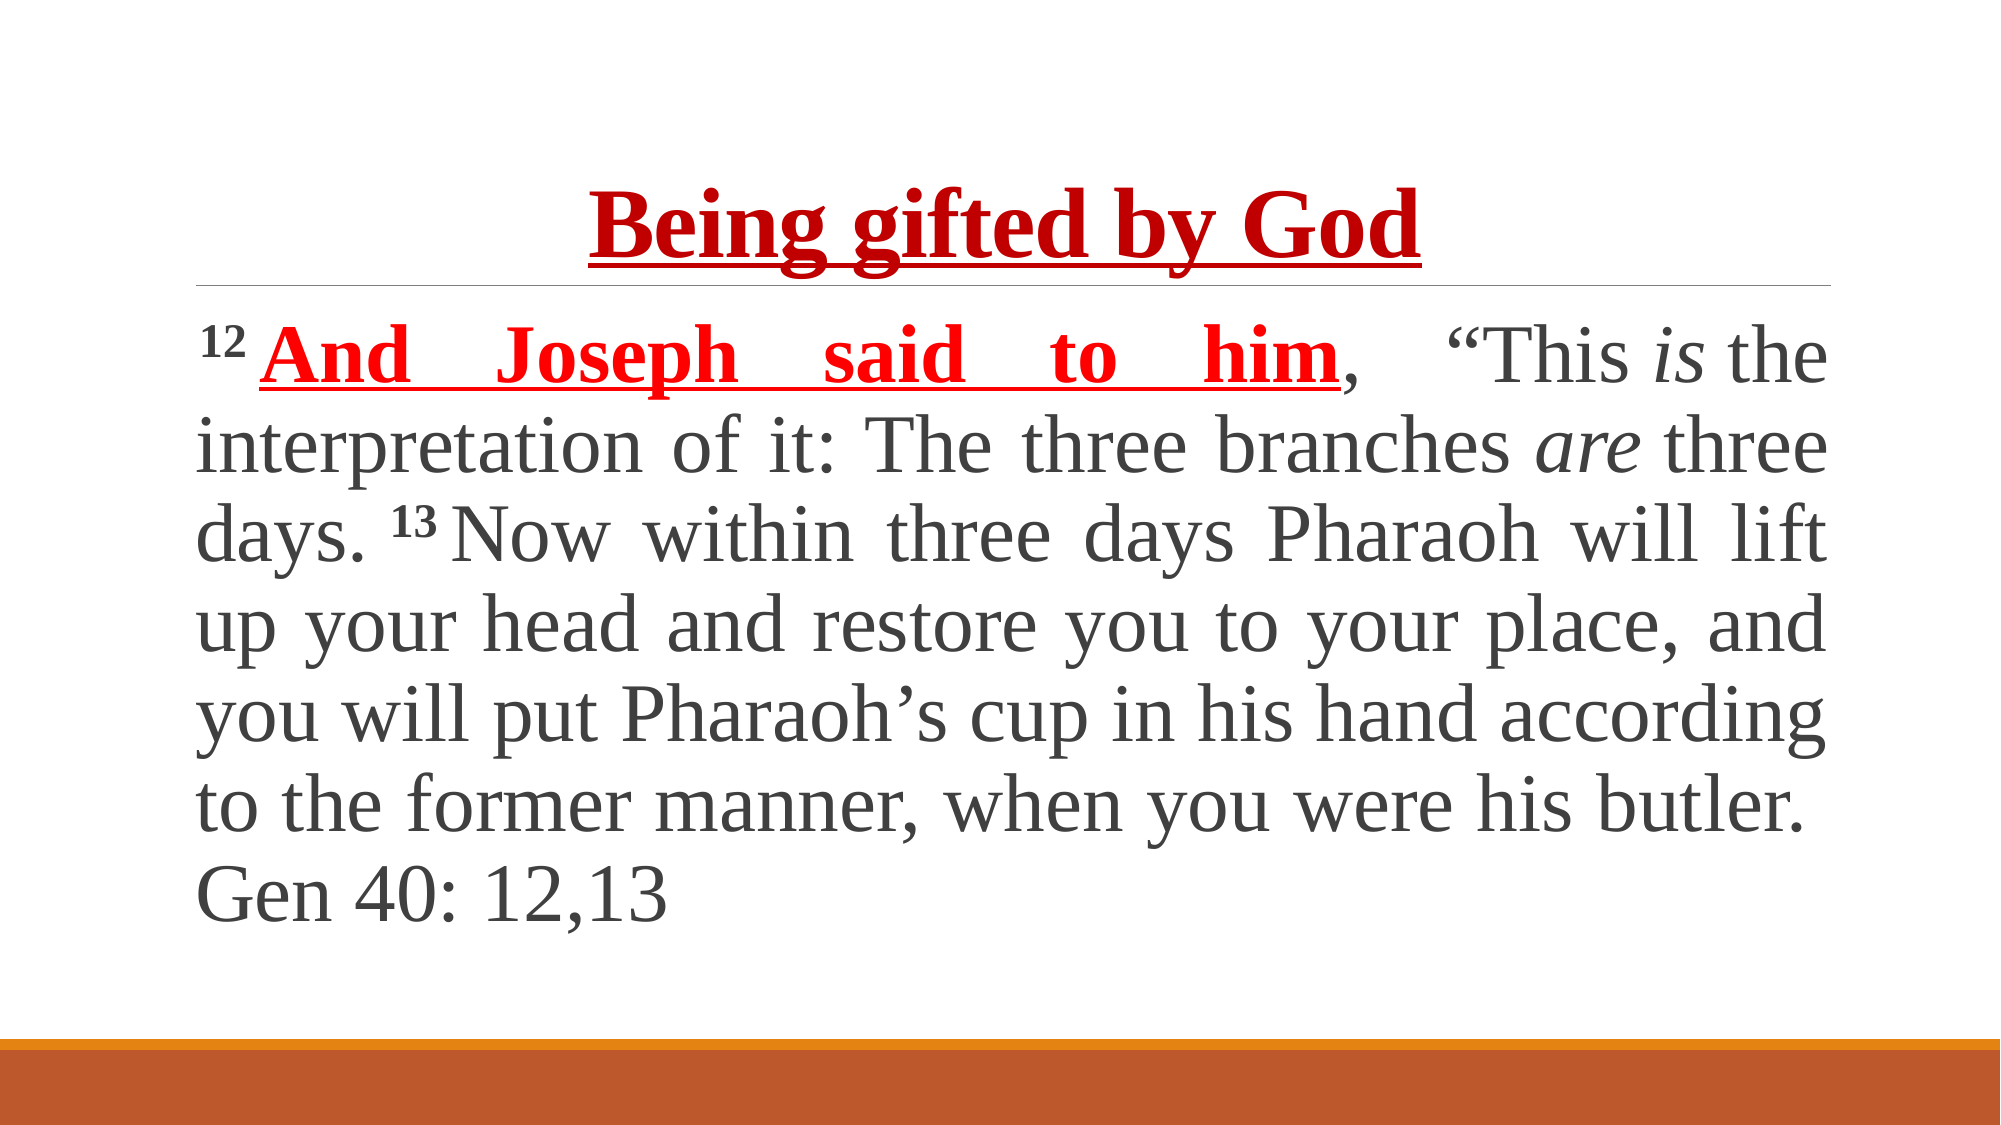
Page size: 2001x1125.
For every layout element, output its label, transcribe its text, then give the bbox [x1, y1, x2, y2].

list 12 And Joseph said to him, “This is the interpretation of it: The three branches are three days. 13 Now within three days Pharaoh will lift up your head and restore you to your place, and you will put Pharaoh’s cup in his hand according to the former manner, when you were his butler. Gen 40: 12,13 [180, 302, 1830, 963]
title Being gifted by God [180, 47, 1830, 285]
